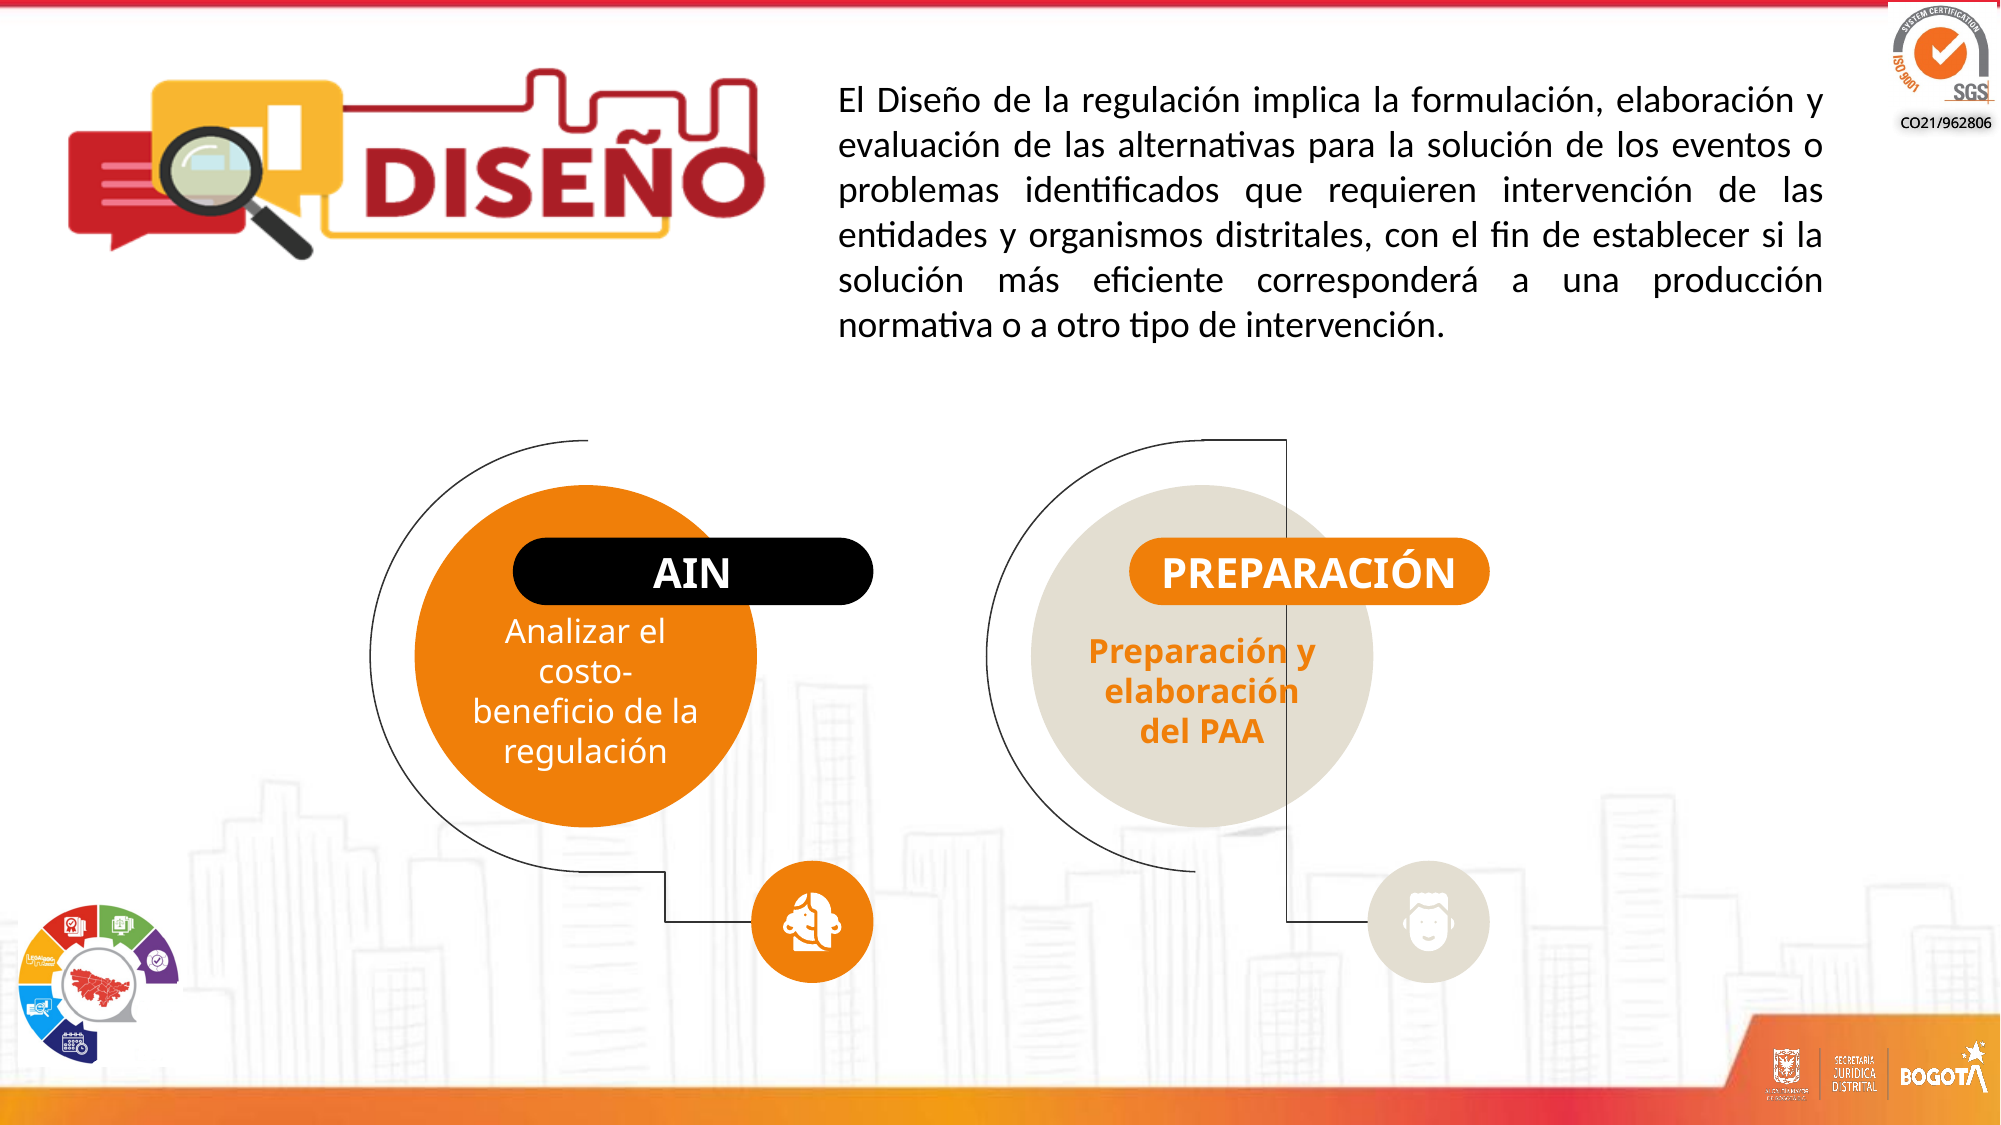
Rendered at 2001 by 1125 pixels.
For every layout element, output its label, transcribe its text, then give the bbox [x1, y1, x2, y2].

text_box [1402, 892, 1455, 952]
text_box CO21/962806 [1885, 112, 2000, 140]
text_box El Diseño de la regulación implica la formulación, elaboración y evaluación de las alternativas para la solución de los eventos o problemas identificados que requieren intervención de las entidades y organismos distritales, con el fin de establecer si la solución más eficiente corresponderá a una producción normativa o a otro tipo de intervención. [823, 67, 1840, 353]
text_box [986, 440, 1490, 984]
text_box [369, 440, 874, 984]
picture [0, 0, 2001, 1125]
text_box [782, 892, 842, 952]
